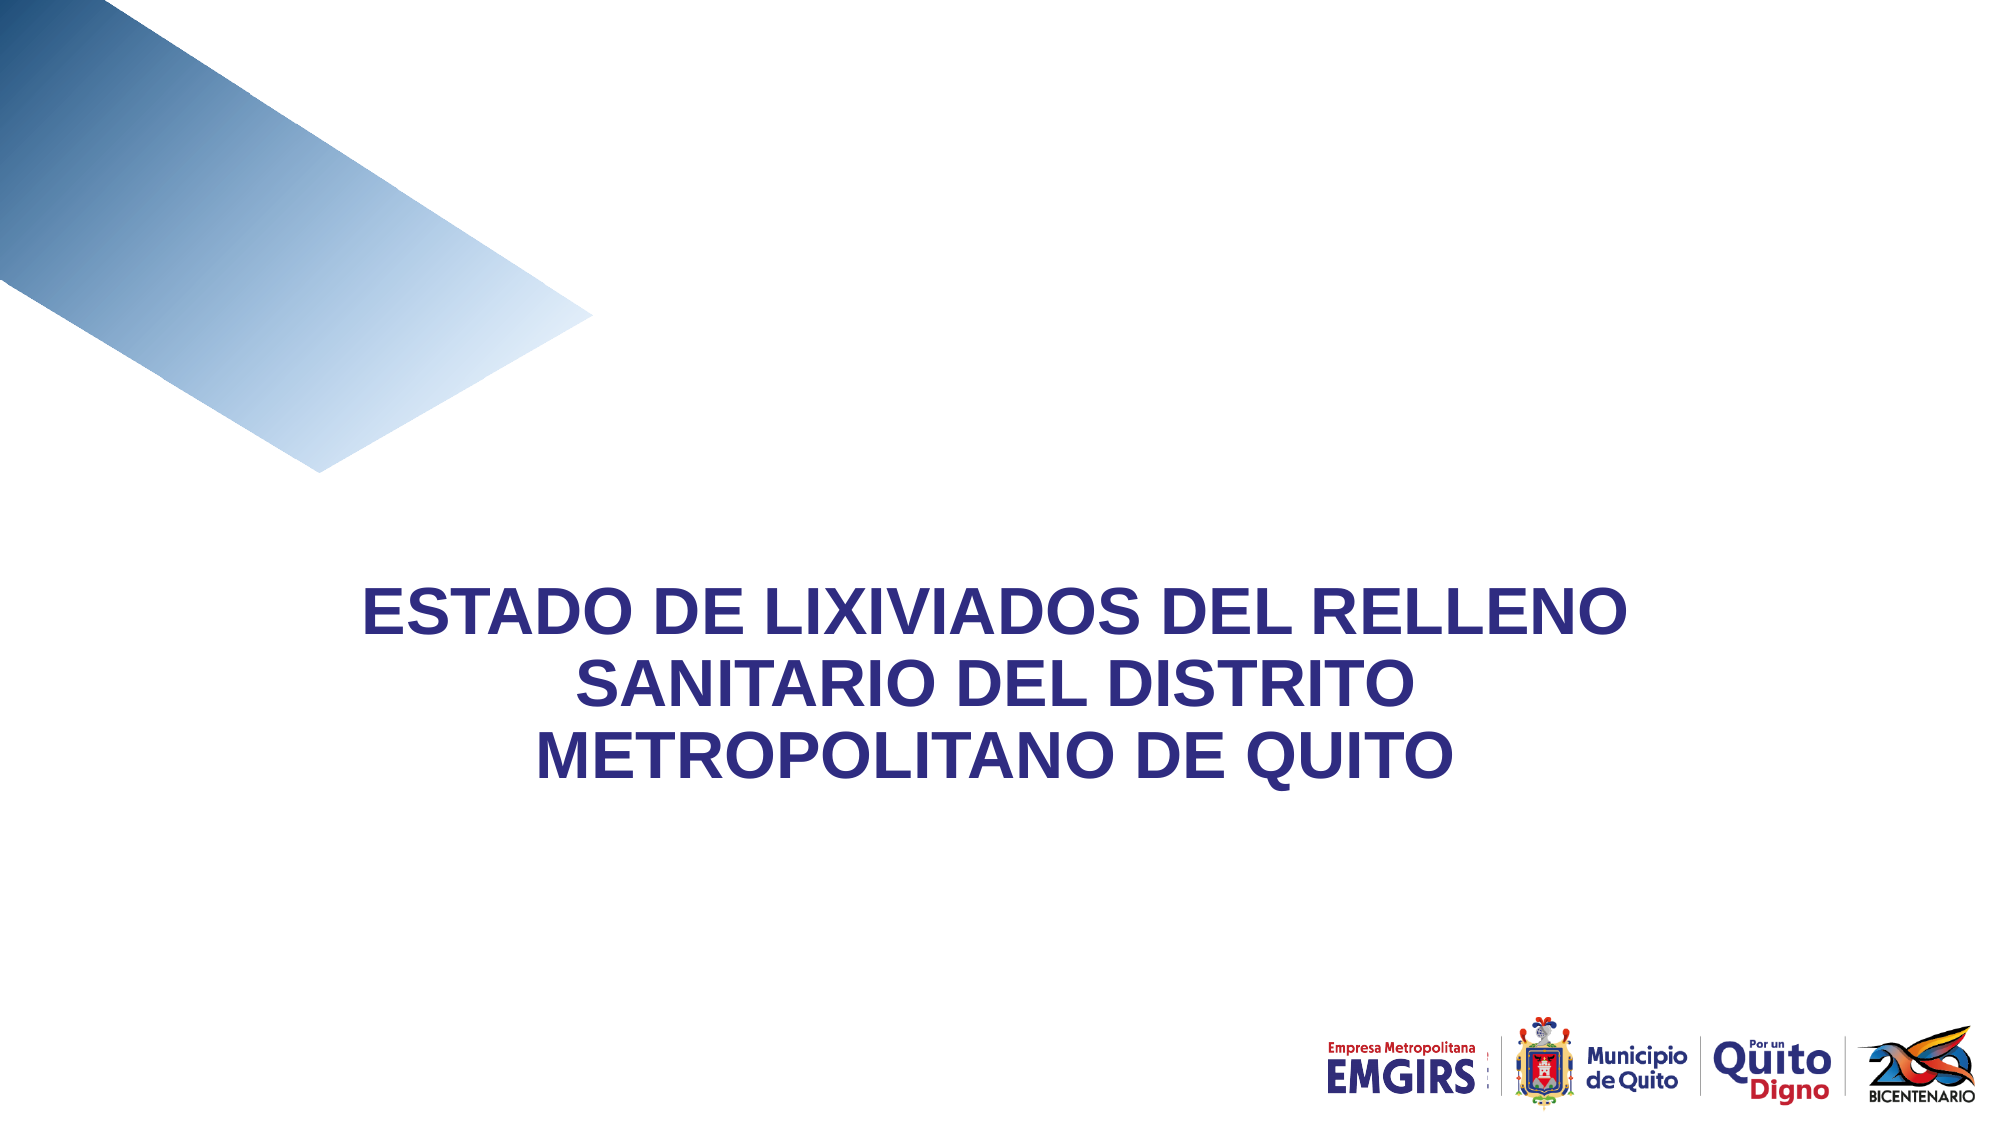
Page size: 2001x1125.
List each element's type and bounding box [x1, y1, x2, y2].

text_box [0, 0, 2000, 1125]
